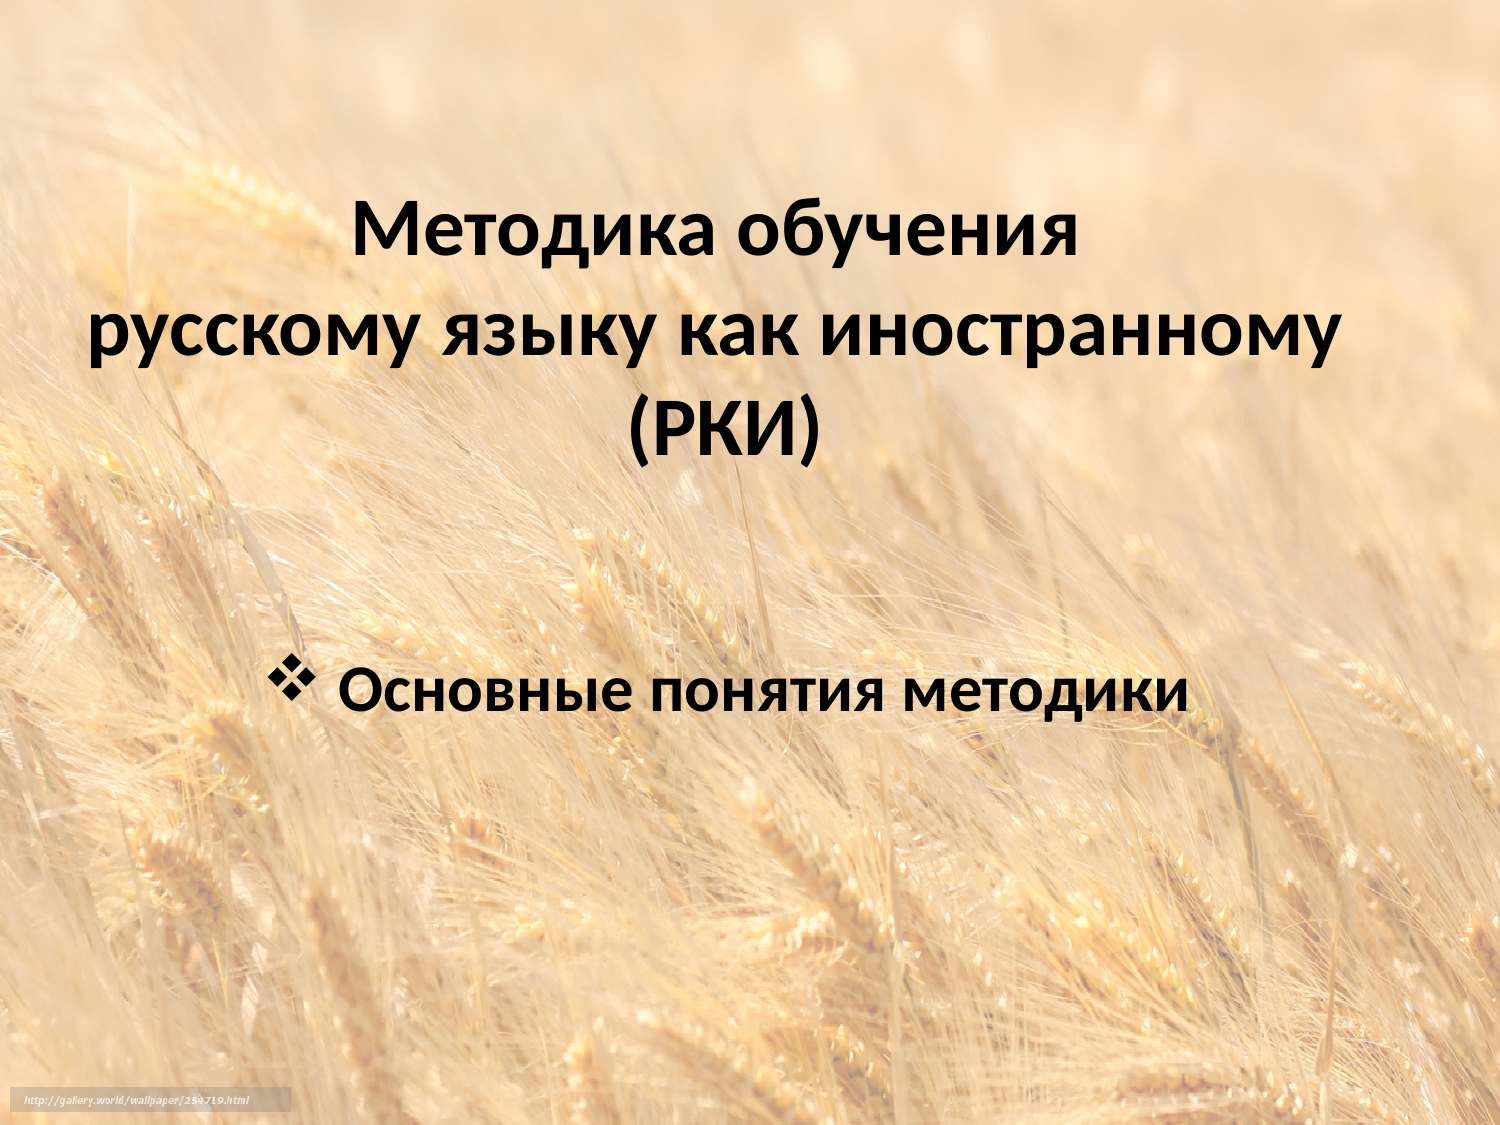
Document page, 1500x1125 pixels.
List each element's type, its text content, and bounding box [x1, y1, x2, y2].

title Методика обучения русскому языку как иностранному (РКИ) [58, 128, 1393, 516]
subtitle Основные понятия методики [128, 637, 1325, 925]
